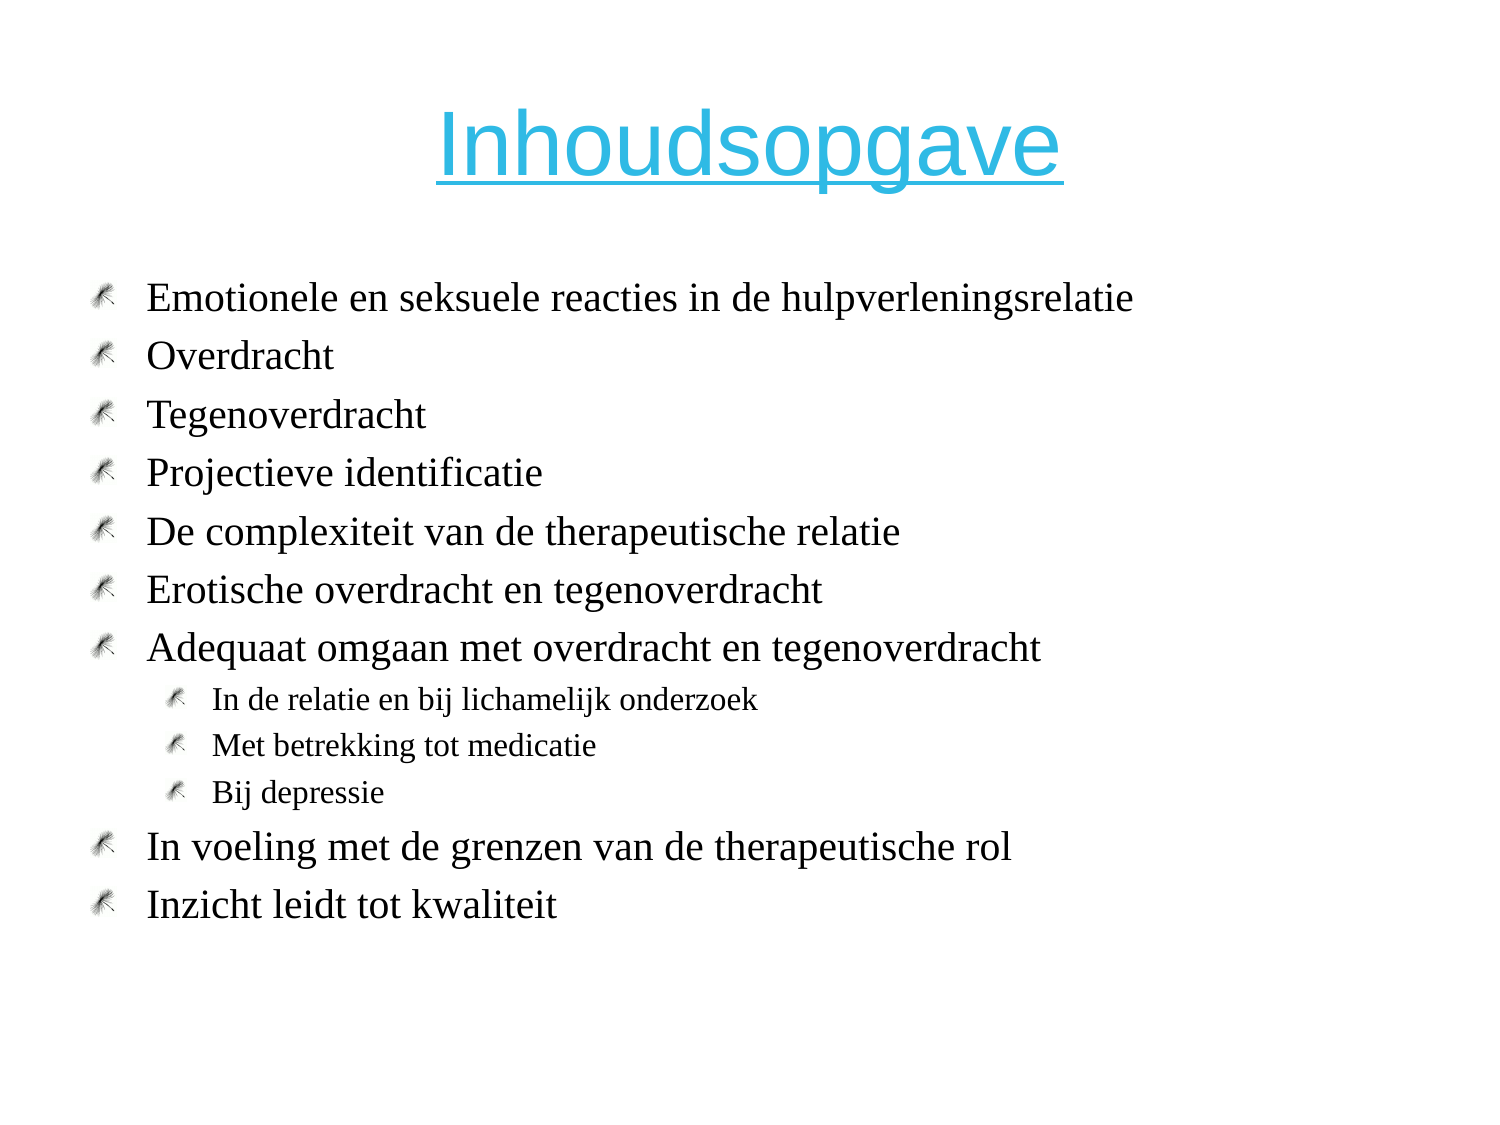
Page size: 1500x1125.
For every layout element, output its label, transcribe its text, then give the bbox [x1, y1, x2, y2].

picture [165, 685, 187, 709]
picture [90, 828, 117, 858]
picture [165, 731, 187, 755]
picture [165, 778, 187, 802]
picture [90, 630, 117, 660]
picture [90, 338, 117, 368]
picture [90, 513, 117, 543]
title Inhoudsopgave [75, 45, 1425, 233]
picture [90, 572, 117, 602]
picture [90, 280, 117, 310]
picture [90, 886, 117, 917]
list Emotionele en seksuele reacties in de hulpverleningsrelatie Overdracht Tegenoverdracht Projectieve identificatie De complexiteit van de therapeutische relatie Erotische overdracht en tegenoverdracht Adequaat omgaan met overdracht en tegenoverdracht In de relatie en bij lichamelijk onderzoek Met betrekking tot medicatie Bij depressie In voeling met de grenzen van de therapeutische rol Inzicht leidt tot kwaliteit [75, 262, 1400, 1024]
picture [90, 397, 117, 427]
picture [90, 455, 117, 485]
